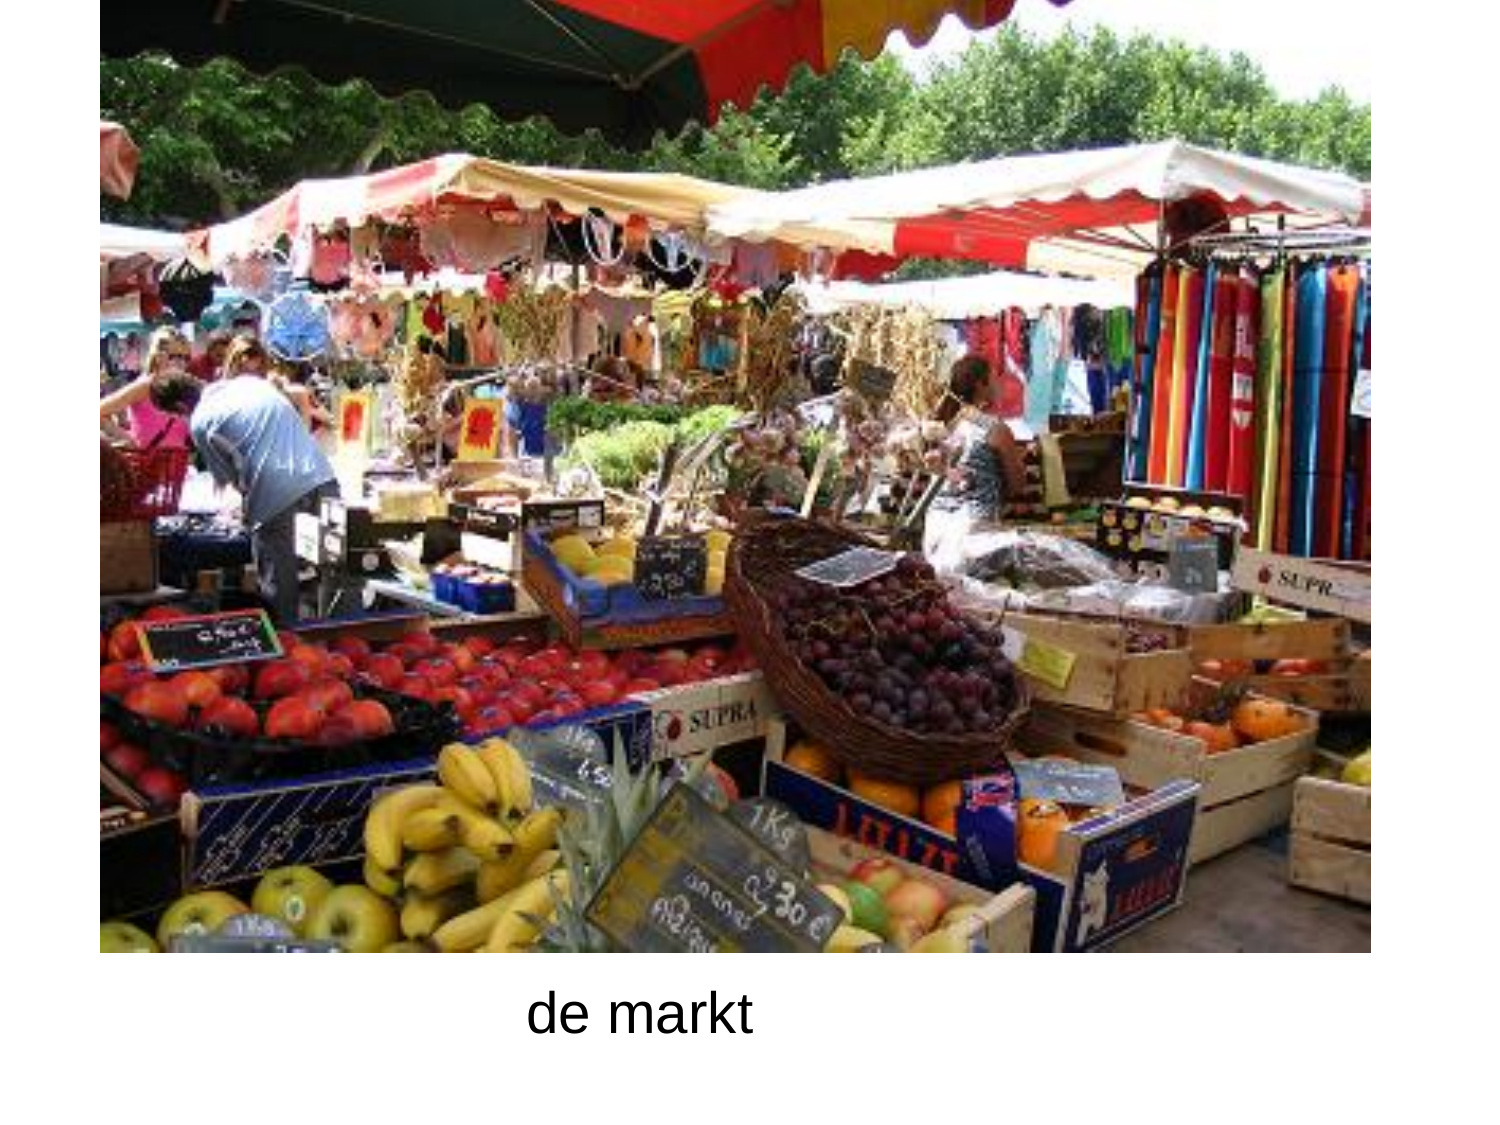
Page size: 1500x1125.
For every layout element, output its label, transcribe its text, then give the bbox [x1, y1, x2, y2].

picture [99, 0, 1371, 953]
text_box de markt [511, 967, 769, 1053]
